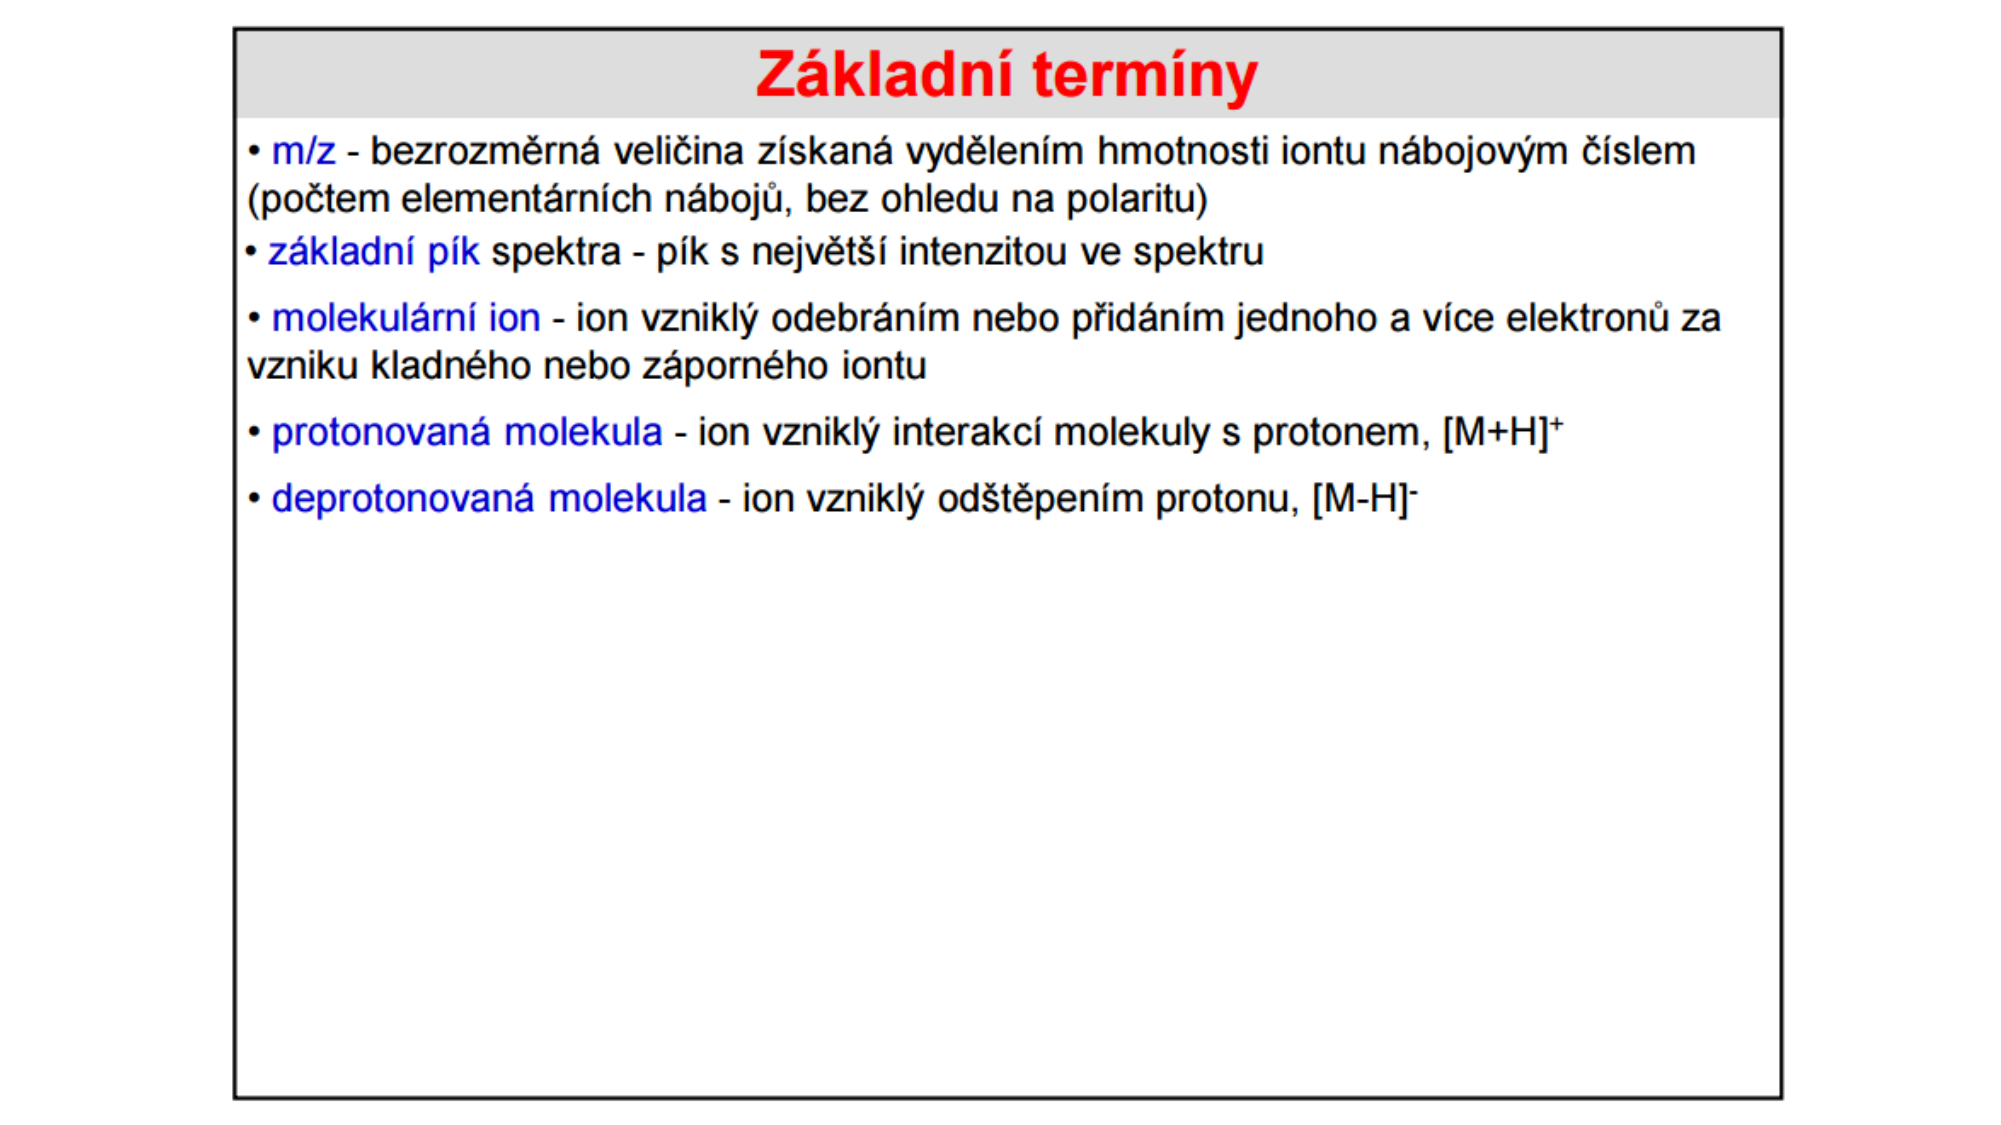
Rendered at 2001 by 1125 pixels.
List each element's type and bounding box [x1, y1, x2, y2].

picture [226, 23, 1790, 1113]
